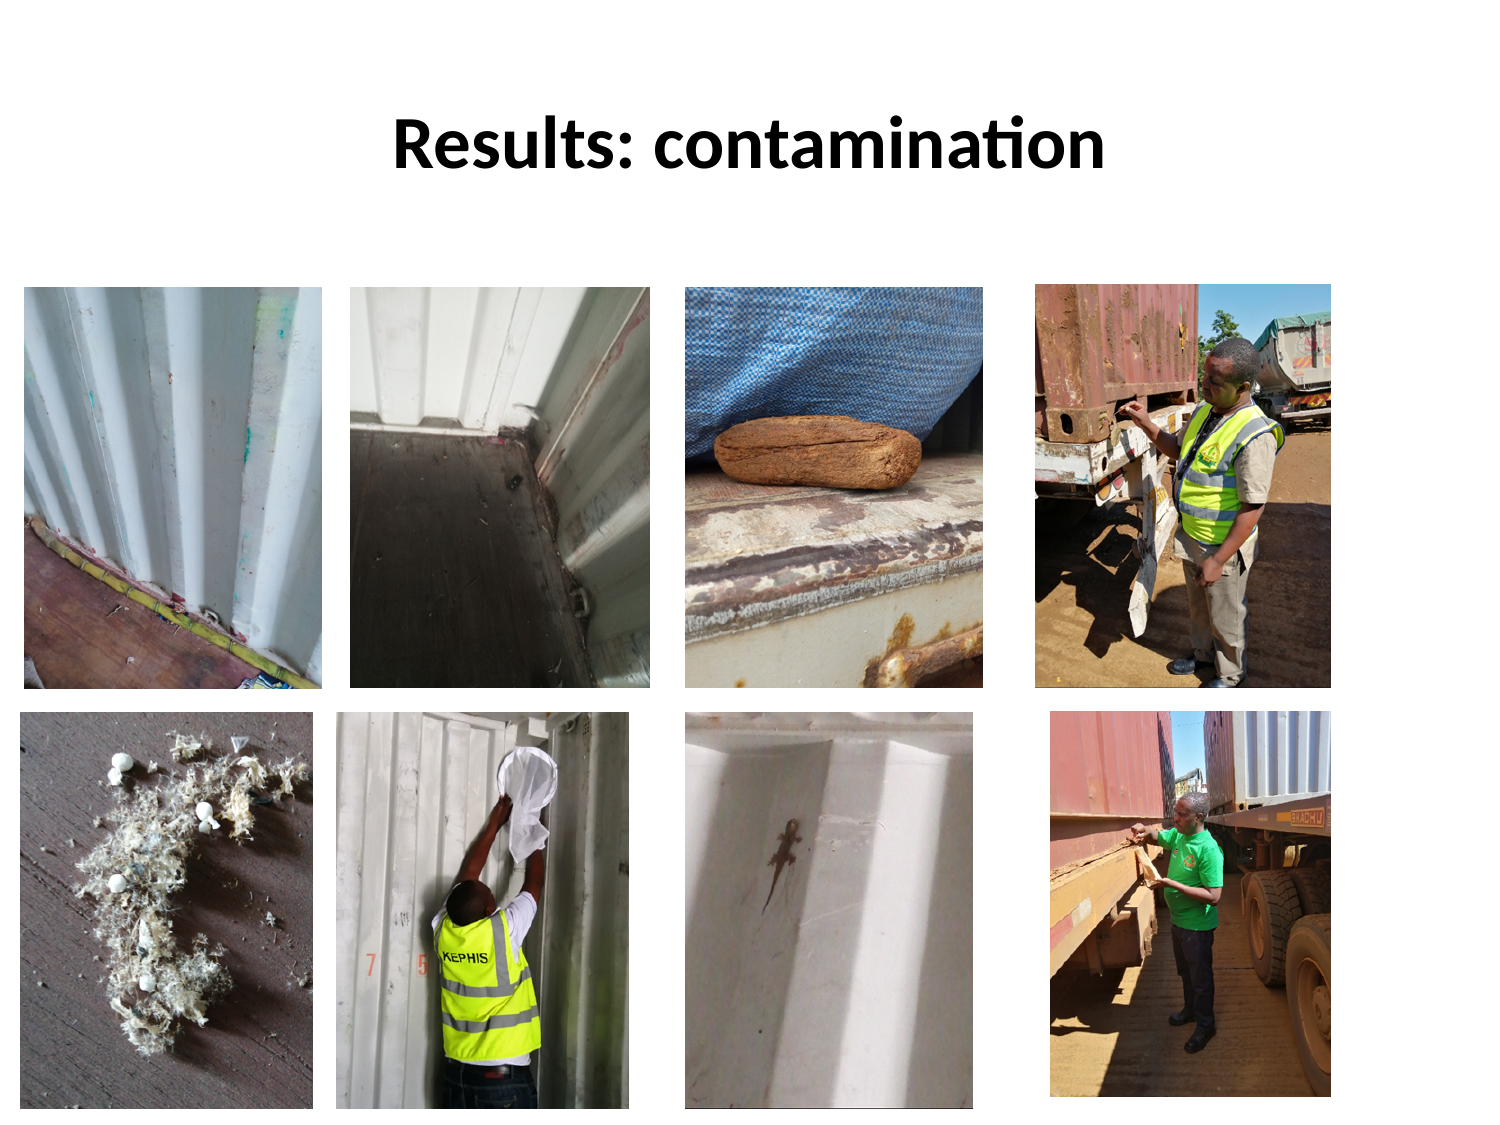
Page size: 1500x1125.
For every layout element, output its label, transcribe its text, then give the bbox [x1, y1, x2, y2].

picture [685, 287, 983, 688]
picture [349, 287, 651, 688]
picture [336, 712, 629, 1109]
title Results: contamination [75, 45, 1425, 233]
picture [685, 712, 973, 1109]
picture [1034, 284, 1331, 688]
picture [20, 712, 313, 1109]
picture [1049, 711, 1331, 1097]
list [24, 287, 322, 690]
